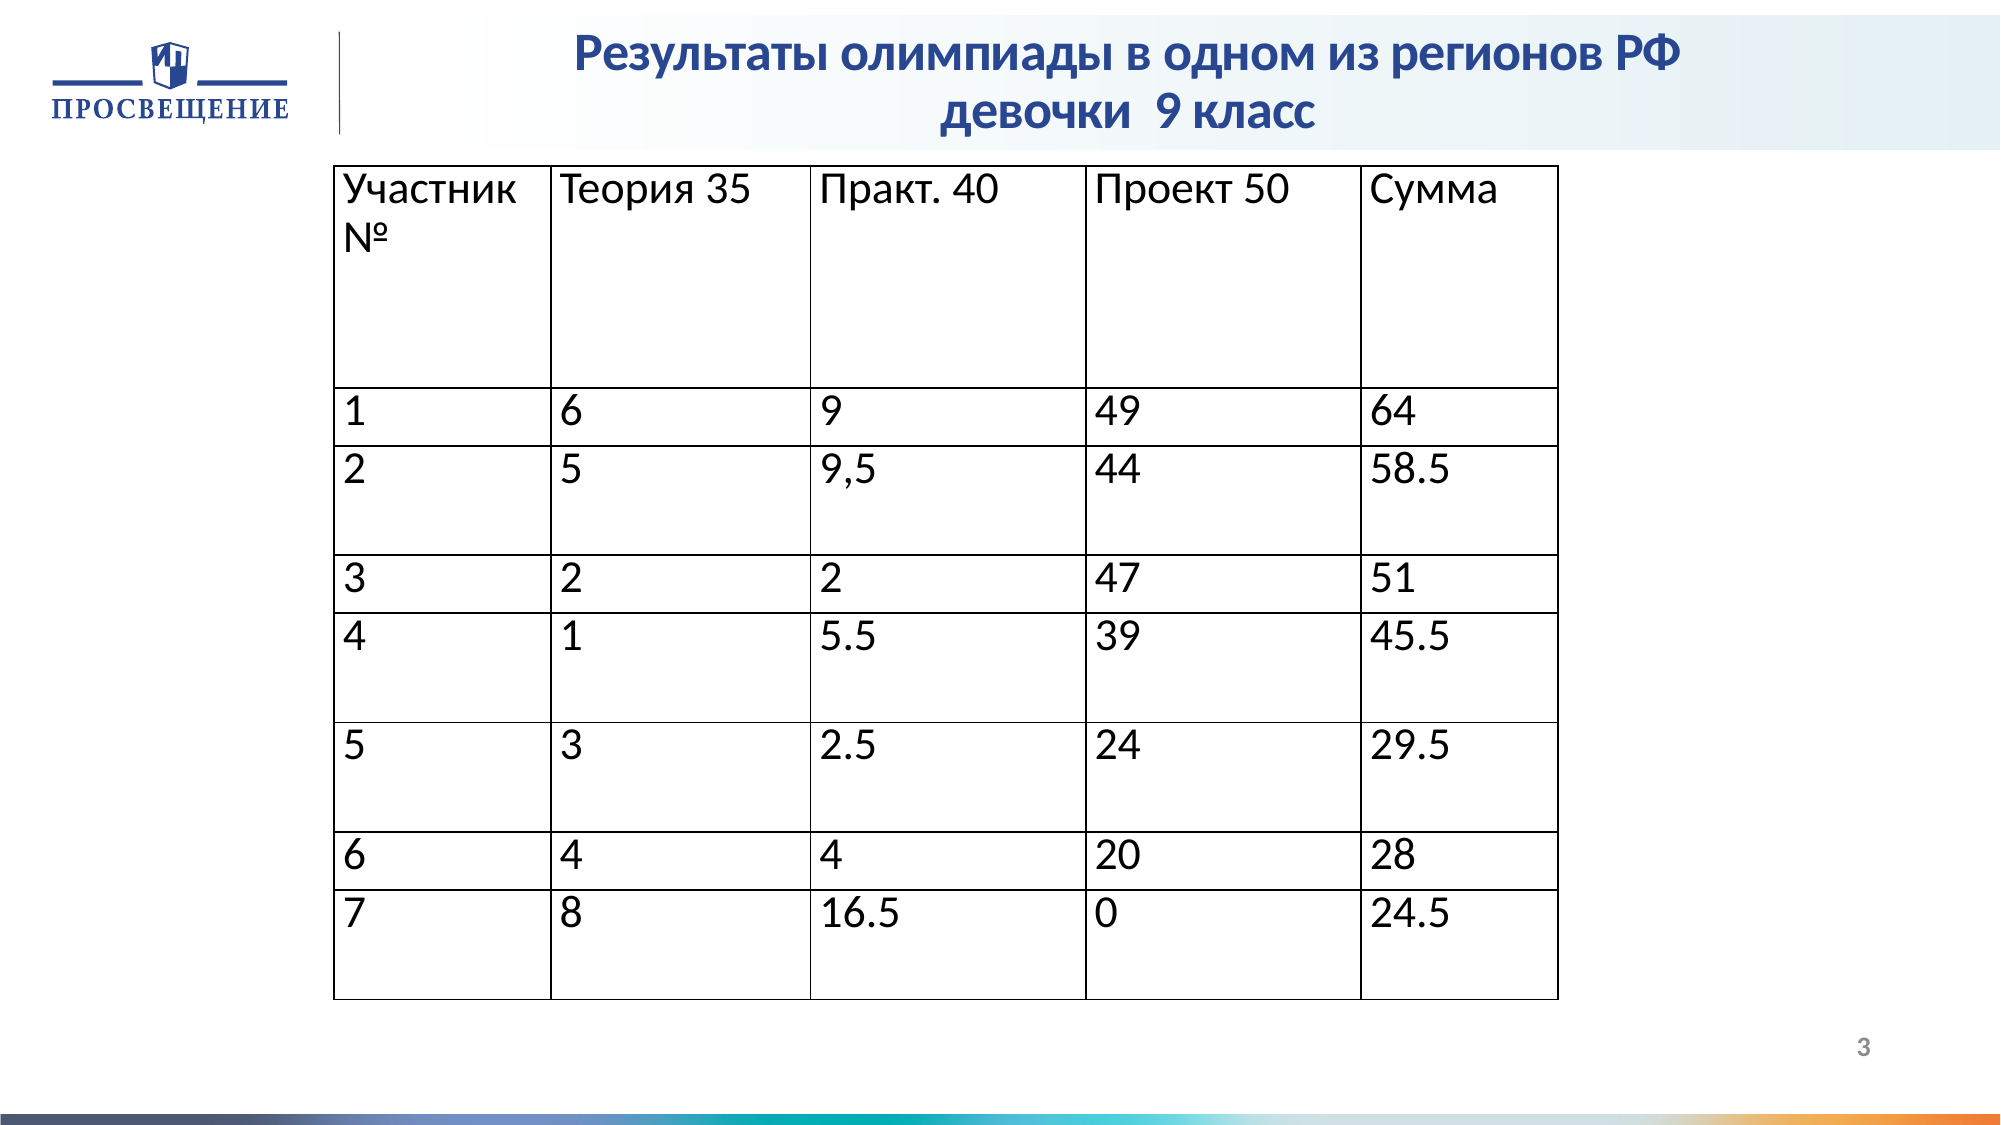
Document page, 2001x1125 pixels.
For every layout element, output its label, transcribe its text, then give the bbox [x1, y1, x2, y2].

table_cell 28 [1362, 833, 1557, 889]
table_cell 39 [1087, 614, 1360, 722]
table_cell 51 [1362, 556, 1557, 612]
table_cell 4 [335, 614, 550, 722]
table_cell 2 [335, 447, 550, 554]
table_header Сумма [1362, 167, 1557, 387]
table_cell 49 [1087, 389, 1360, 445]
table_cell 44 [1087, 447, 1360, 554]
table_cell 16.5 [811, 891, 1085, 999]
table_header Проект 50 [1087, 167, 1360, 387]
table_cell 24 [1087, 723, 1360, 831]
table_cell 58.5 [1362, 447, 1557, 554]
table_cell 5.5 [811, 614, 1085, 722]
table_cell 2.5 [811, 723, 1085, 831]
table_cell 6 [335, 833, 550, 889]
picture [2, 1114, 2001, 1125]
table_cell 3 [335, 556, 550, 612]
table_cell 64 [1362, 389, 1557, 445]
table_cell 29.5 [1362, 723, 1557, 831]
table_cell 5 [552, 447, 810, 554]
table_cell 2 [811, 556, 1085, 612]
title Результаты олимпиады в одном из регионов РФ девочки 9 класс [394, 83, 1863, 148]
table_cell 1 [335, 389, 550, 445]
table_header Участник № [335, 167, 550, 387]
table_cell 4 [552, 833, 810, 889]
table_cell 1 [552, 614, 810, 722]
table_cell 8 [552, 891, 810, 999]
table_cell 2 [552, 556, 810, 612]
table_cell 4 [811, 833, 1085, 889]
table_cell 5 [335, 723, 550, 831]
table_header Практ. 40 [811, 167, 1085, 387]
table_cell 6 [552, 389, 810, 445]
table_cell 0 [1087, 891, 1360, 999]
table_cell 47 [1087, 556, 1360, 612]
table_header Теория 35 [552, 167, 810, 387]
table_cell 9,5 [811, 447, 1085, 554]
table_cell 9 [811, 389, 1085, 445]
table_cell 45.5 [1362, 614, 1557, 722]
table_cell 7 [335, 891, 550, 999]
table_cell 3 [552, 723, 810, 831]
table_cell 20 [1087, 833, 1360, 889]
table_cell 24.5 [1362, 891, 1557, 999]
text_box [0, 0, 2000, 83]
